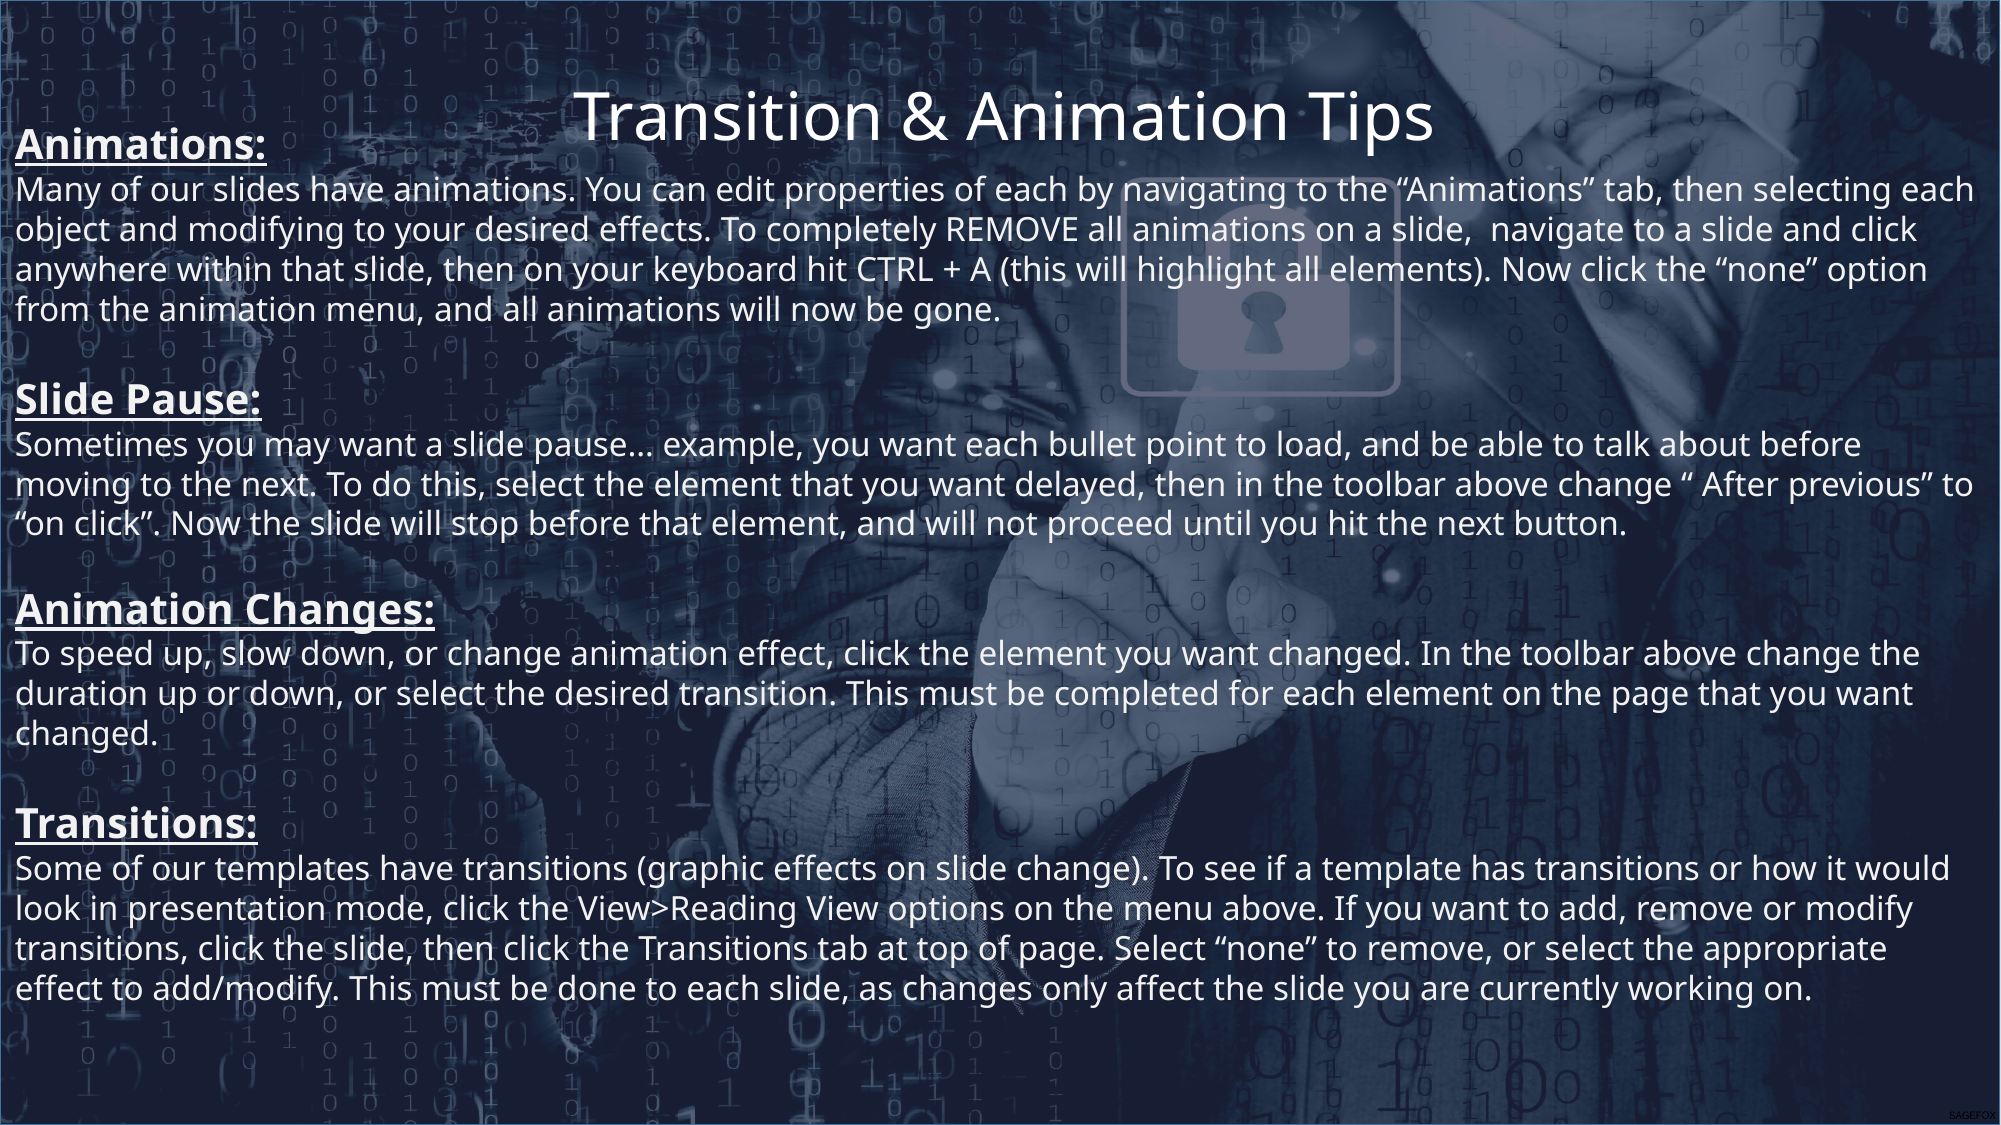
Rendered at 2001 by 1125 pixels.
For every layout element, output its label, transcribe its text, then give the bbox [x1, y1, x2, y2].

title Transition & Animation Tips [477, 59, 1532, 177]
text_box Animations: Many of our slides have animations. You can edit properties of each by navigating to the “Animations” tab, then selecting each object and modifying to your desired effects. To completely REMOVE all animations on a slide, navigate to a slide and click anywhere within that slide, then on your keyboard hit CTRL + A (this will highlight all elements). Now click the “none” option from the animation menu, and all animations will now be gone. Slide Pause: Sometimes you may want a slide pause… example, you want each bullet point to load, and be able to talk about before moving to the next. To do this, select the element that you want delayed, then in the toolbar above change “ After previous” to “on click”. Now the slide will stop before that element, and will not proceed until you hit the next button. Animation Changes: To speed up, slow down, or change animation effect, click the element you want changed. In the toolbar above change the duration up or down, or select the desired transition. This must be completed for each element on the page that you want changed. Transitions: Some of our templates have transitions (graphic effects on slide change). To see if a template has transitions or how it would look in presentation mode, click the View>Reading View options on the menu above. If you want to add, remove or modify transitions, click the slide, then click the Transitions tab at top of page. Select “none” to remove, or select the appropriate effect to add/modify. This must be done to each slide, as changes only affect the slide you are currently working on. [0, 0, 2000, 1125]
